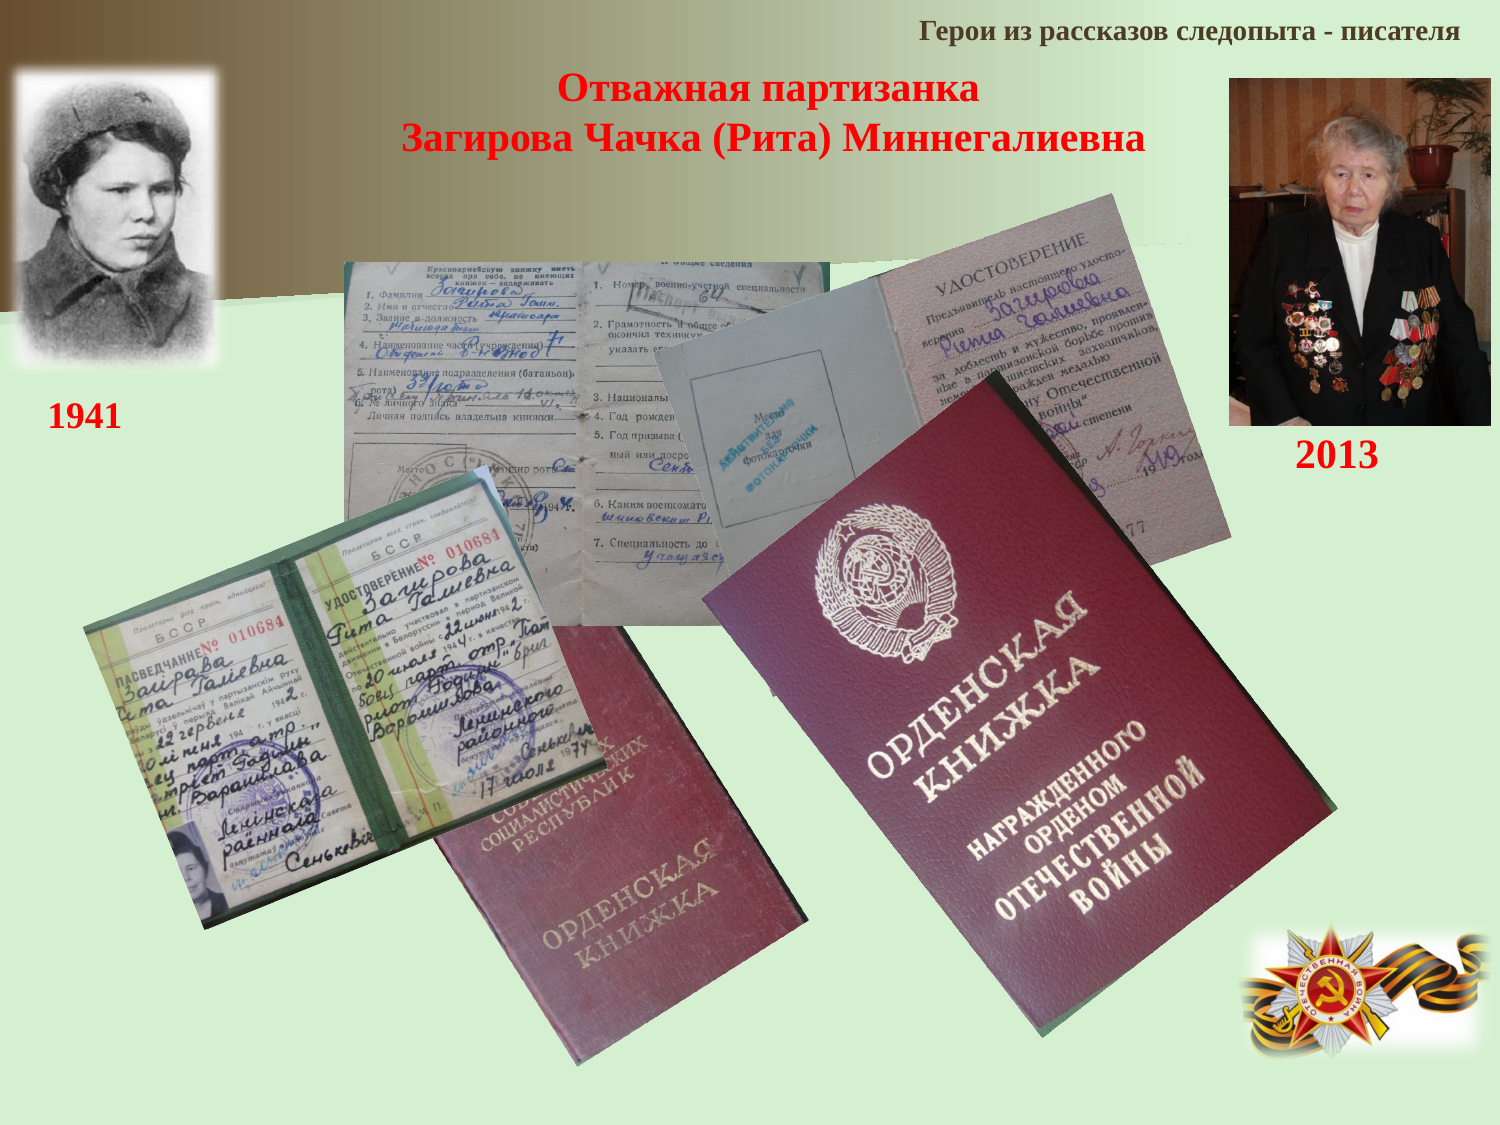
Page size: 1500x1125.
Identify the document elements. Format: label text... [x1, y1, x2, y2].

text_box Отважная партизанка Загирова Чачка (Рита) Миннегалиевна [183, 52, 1224, 168]
text_box 1941 [23, 389, 138, 444]
picture [1234, 916, 1495, 1066]
picture [0, 54, 231, 382]
text_box Герои из рассказов следопыта - писателя [904, 4, 1484, 99]
picture [1229, 77, 1491, 426]
text_box 2013 [1280, 434, 1395, 485]
picture [83, 194, 1337, 1066]
